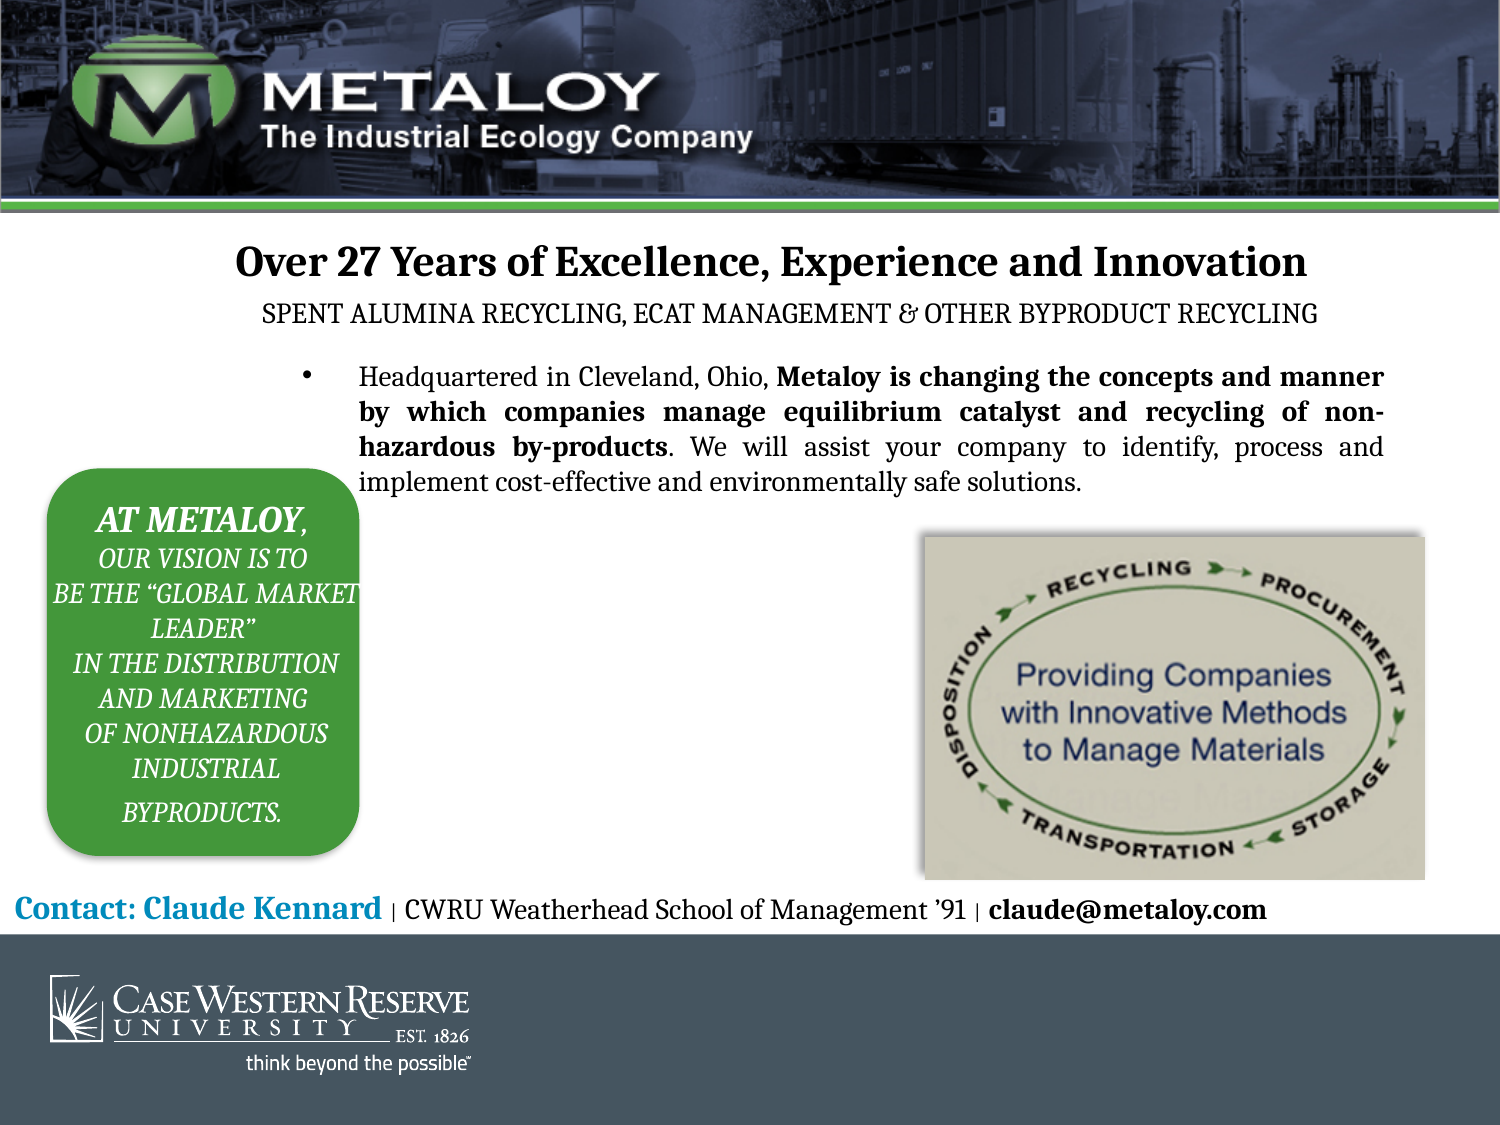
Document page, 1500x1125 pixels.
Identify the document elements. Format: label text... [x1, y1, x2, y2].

text_box [56, 837, 351, 859]
text_box Headquartered in Cleveland, Ohio, Metaloy is changing the concepts and manner by which companies manage equilibrium catalyst and recycling of non-hazardous by-products. We will assist your company to identify, process and implement cost-effective and environmentally safe solutions. [287, 349, 1400, 505]
text_box [56, 466, 287, 487]
picture [49, 974, 471, 1075]
text_box Contact: Claude Kennard | CWRU Weatherhead School of Management ’91 | claude@metaloy.com [0, 874, 1500, 934]
text_box Over 27 Years of Excellence, Experience and Innovation [220, 224, 1324, 287]
text_box AT METALOY, OUR VISION IS TO BE THE “GLOBAL MARKET LEADER” IN THE DISTRIBUTION AND MARKETING OF NONHAZARDOUS INDUSTRIAL BYPRODUCTS. [37, 487, 375, 837]
picture [924, 537, 1426, 881]
picture [0, 0, 1500, 213]
text_box SPENT ALUMINA RECYCLING, ECAT MANAGEMENT & OTHER BYPRODUCT RECYCLING [212, 287, 1375, 373]
text_box [0, 934, 1500, 1125]
